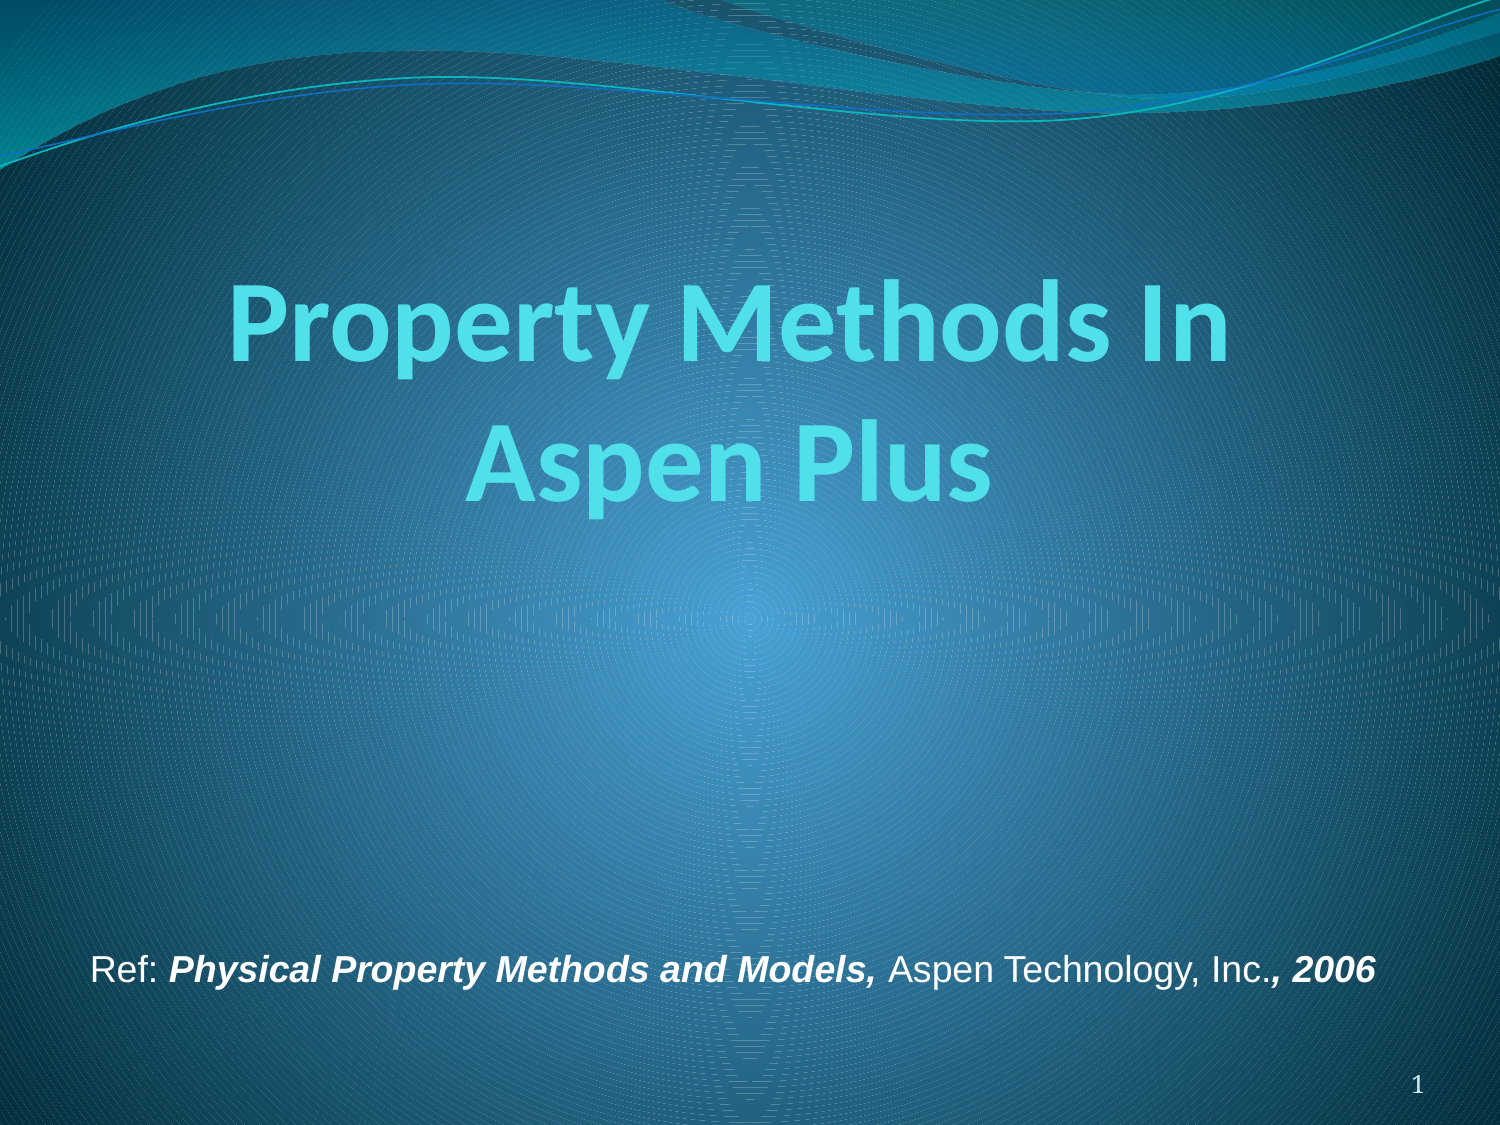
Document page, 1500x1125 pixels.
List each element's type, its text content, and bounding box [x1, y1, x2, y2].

text_box Ref: Physical Property Methods and Models, Aspen Technology, Inc., 2006 [74, 937, 1425, 998]
title Property Methods In Aspen Plus [87, 224, 1376, 525]
slide_number 1 [1299, 1042, 1425, 1103]
